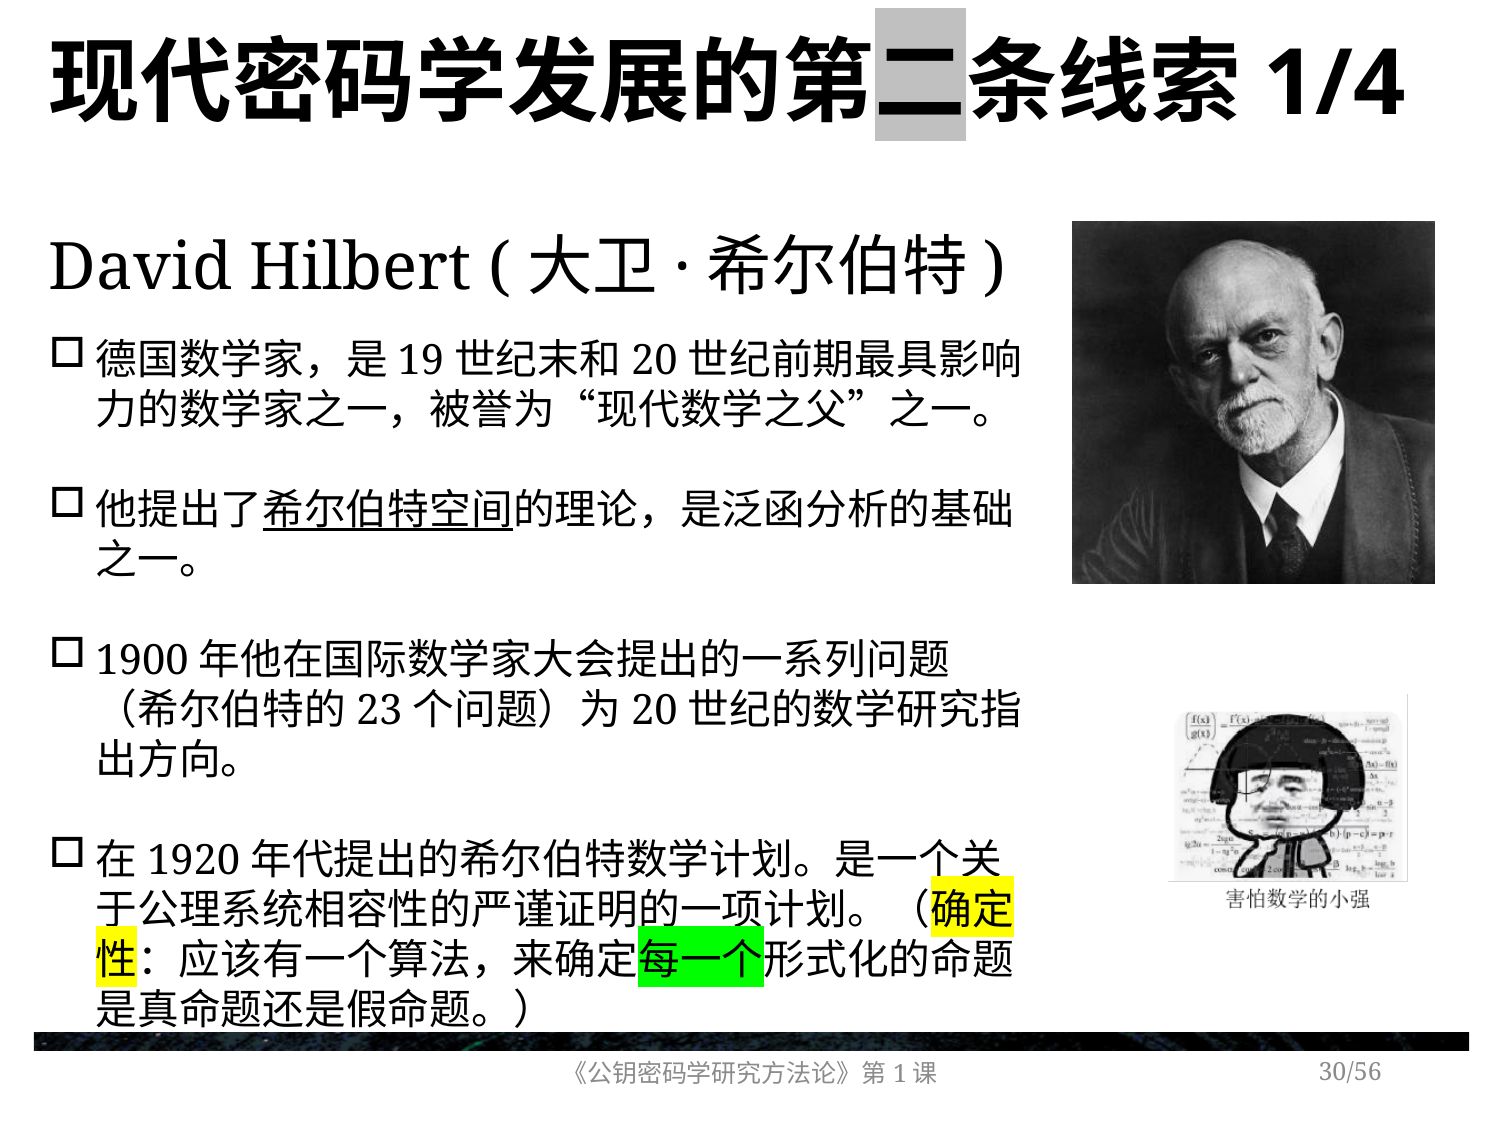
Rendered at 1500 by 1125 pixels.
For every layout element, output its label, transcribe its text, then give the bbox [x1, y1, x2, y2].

text_box 德国数学家，是19世纪末和20世纪前期最具影响力的数学家之一，被誉为“现代数学之父”之一。 他提出了希尔伯特空间的理论，是泛函分析的基础之一。 1900年他在国际数学家大会提出的一系列问题（希尔伯特的23个问题）为20世纪的数学研究指出方向。 在1920年代提出的希尔伯特数学计划。是一个关于公理系统相容性的严谨证明的一项计划。（确定性：应该有一个算法，来确定每一个形式化的命题是真命题还是假命题。） [33, 325, 1038, 1041]
picture [1072, 221, 1435, 584]
title 现代密码学发展的第二条线索1/4 [33, 27, 1470, 166]
footer 《公钥密码学研究方法论》第1课 [496, 1042, 1004, 1103]
picture [33, 1032, 1470, 1051]
slide_number /56 [1059, 1042, 1397, 1103]
picture [1168, 694, 1409, 918]
list David Hilbert (大卫·希尔伯特) [33, 216, 1470, 326]
